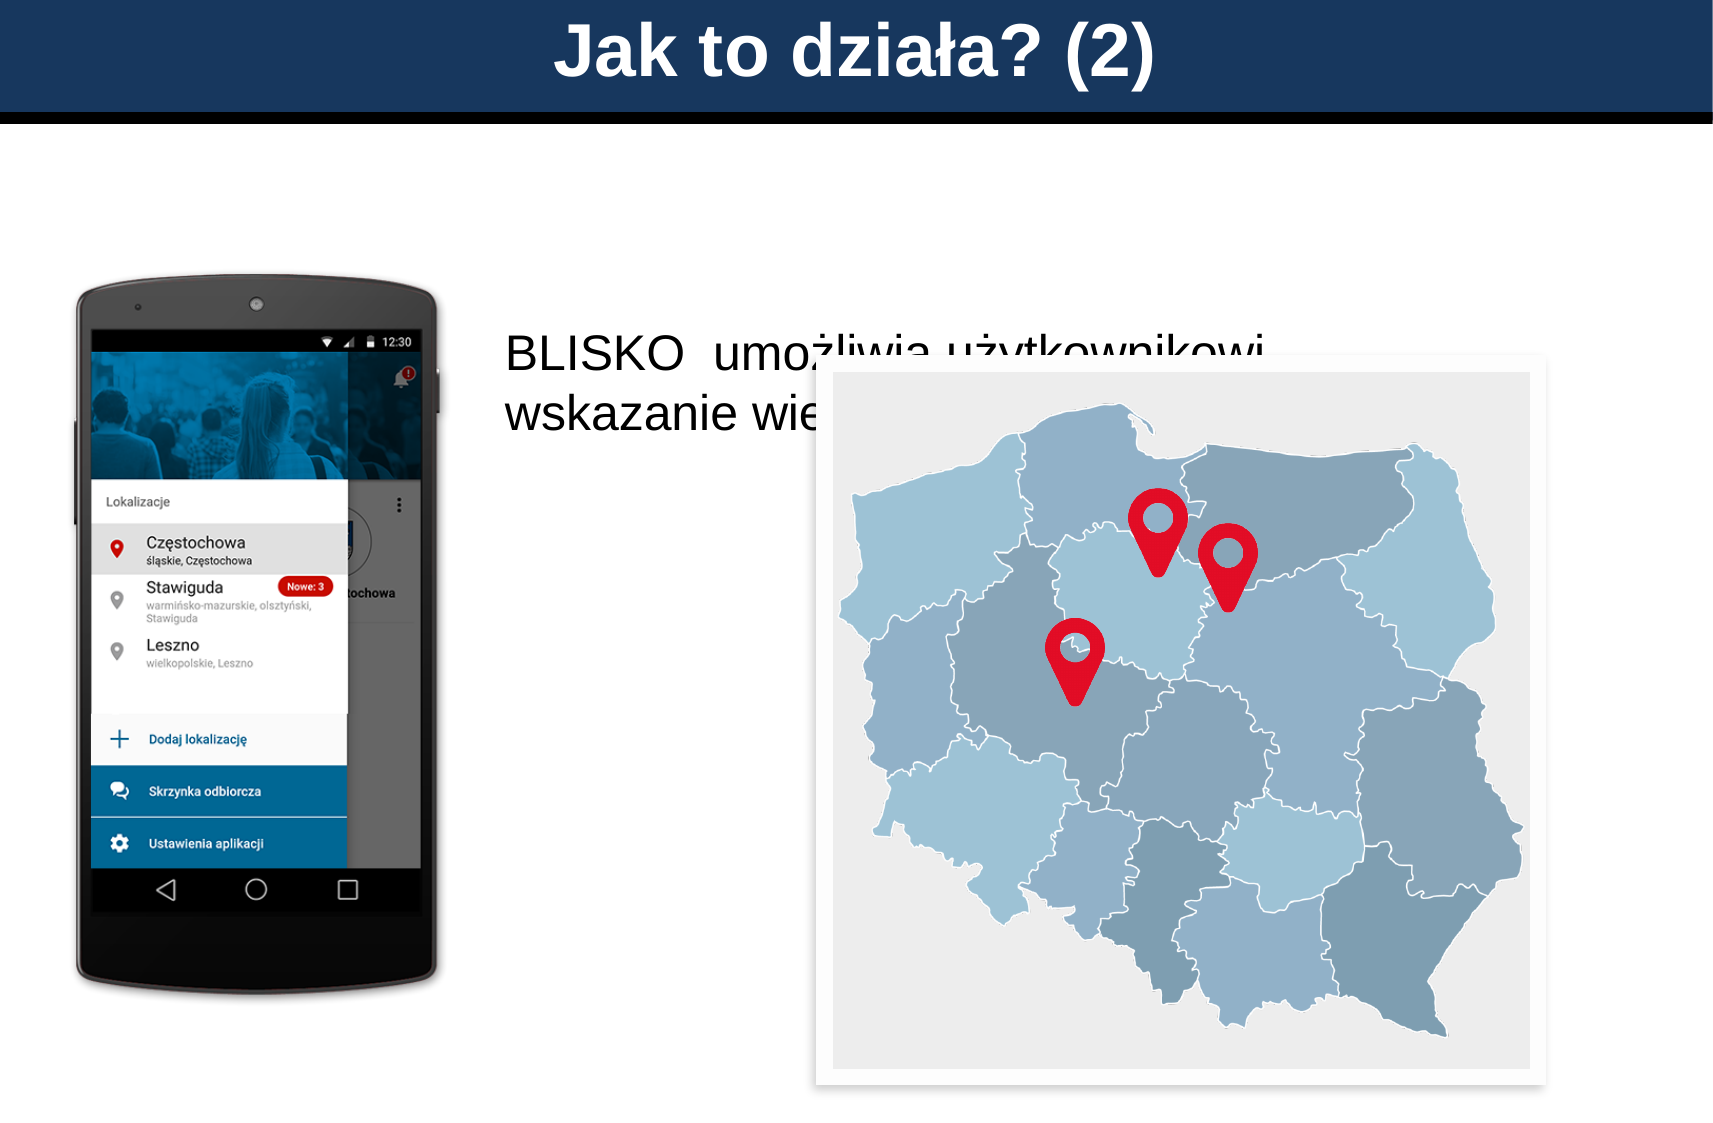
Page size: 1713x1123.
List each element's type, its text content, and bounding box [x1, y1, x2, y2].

picture [832, 371, 1530, 1070]
picture [52, 253, 467, 1022]
text_box [0, 110, 1713, 126]
text_box Jak to działa? (2) [0, 0, 1713, 110]
text_box BLISKO umożliwia użytkownikowi wskazanie wielu lokalizacji [490, 312, 1447, 483]
